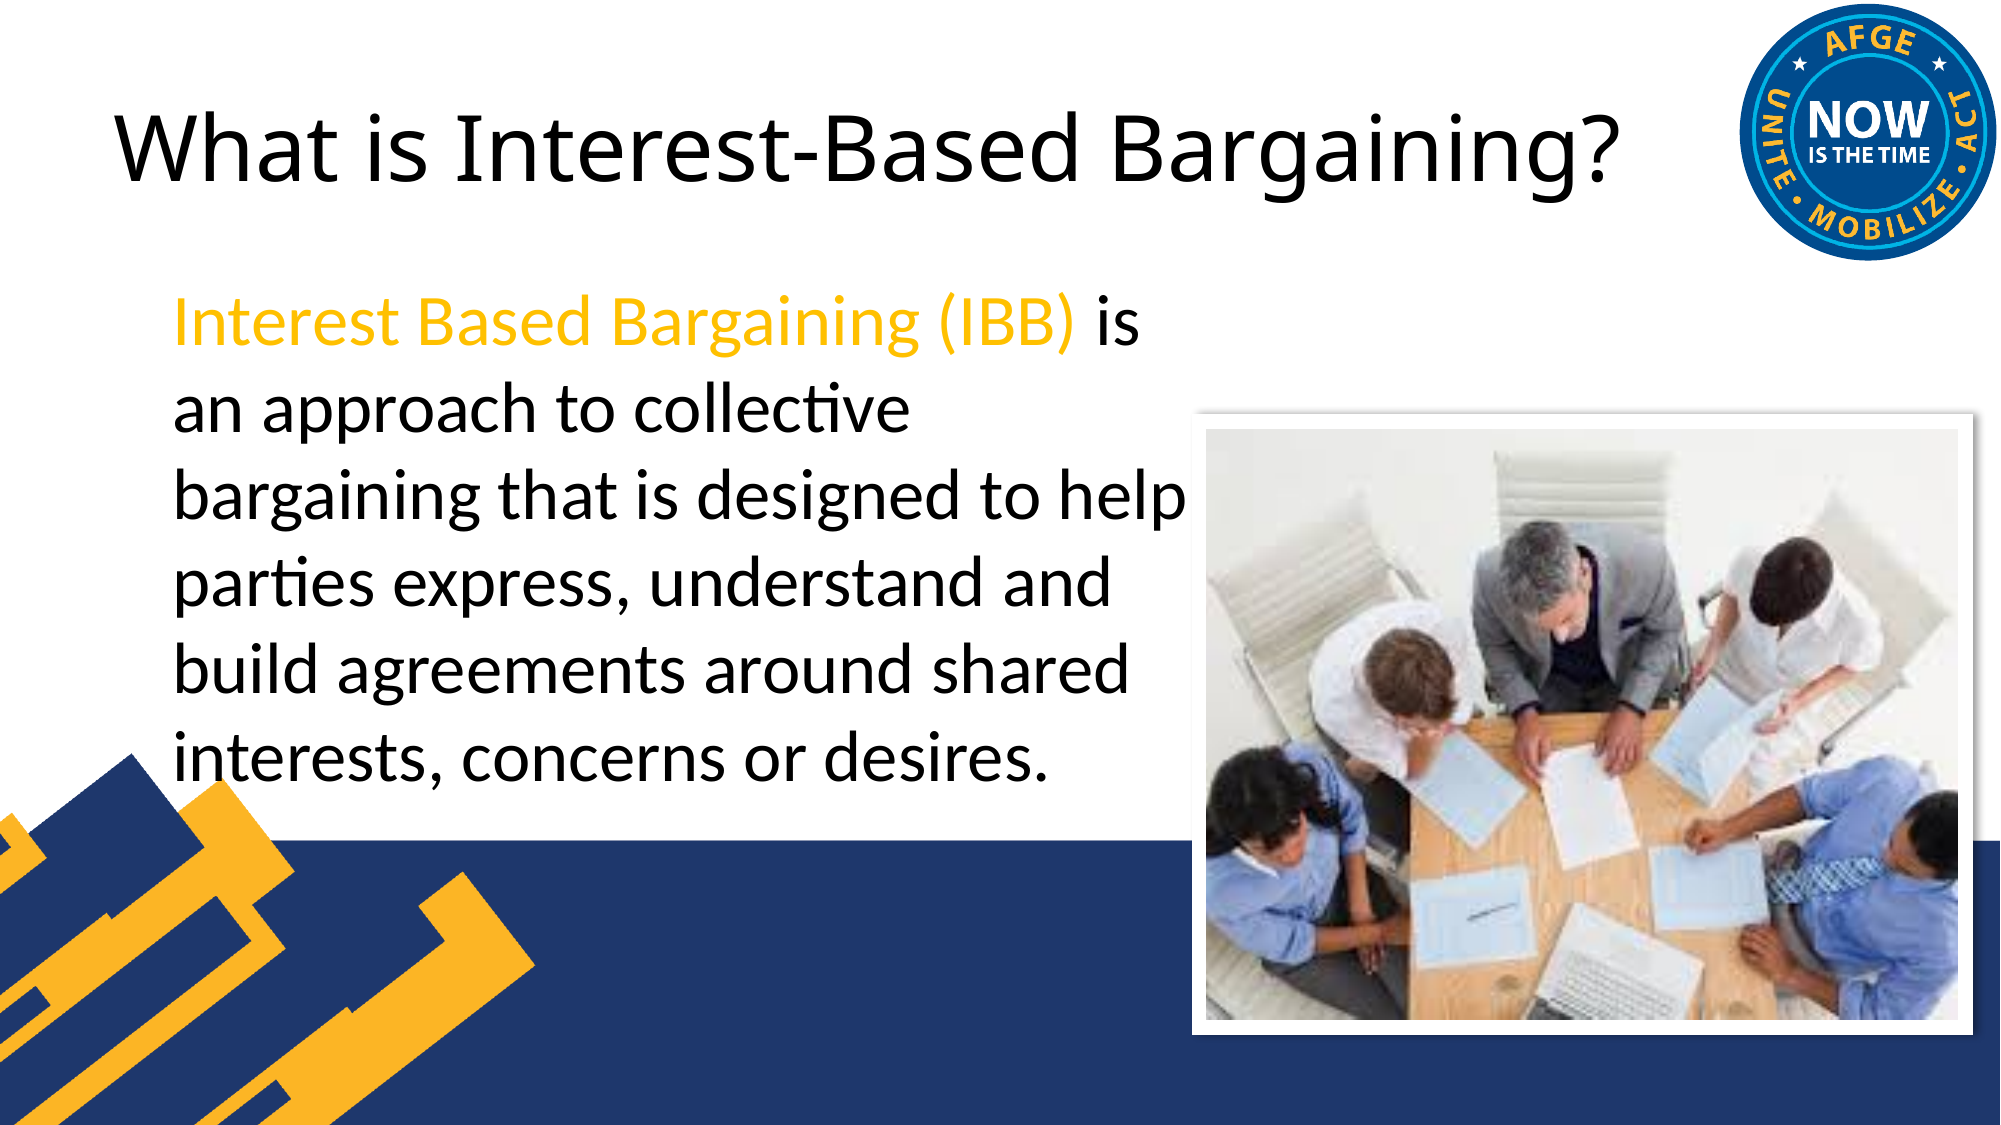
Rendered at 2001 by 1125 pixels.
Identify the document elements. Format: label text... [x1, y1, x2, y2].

subtitle Interest Based Bargaining (IBB) is an approach to collective bargaining that is designed to help parties express, understand and build agreements around shared interests, concerns or desires. [157, 264, 1231, 875]
picture [0, 0, 2000, 1125]
title What is Interest-Based Bargaining? [98, 66, 1730, 210]
